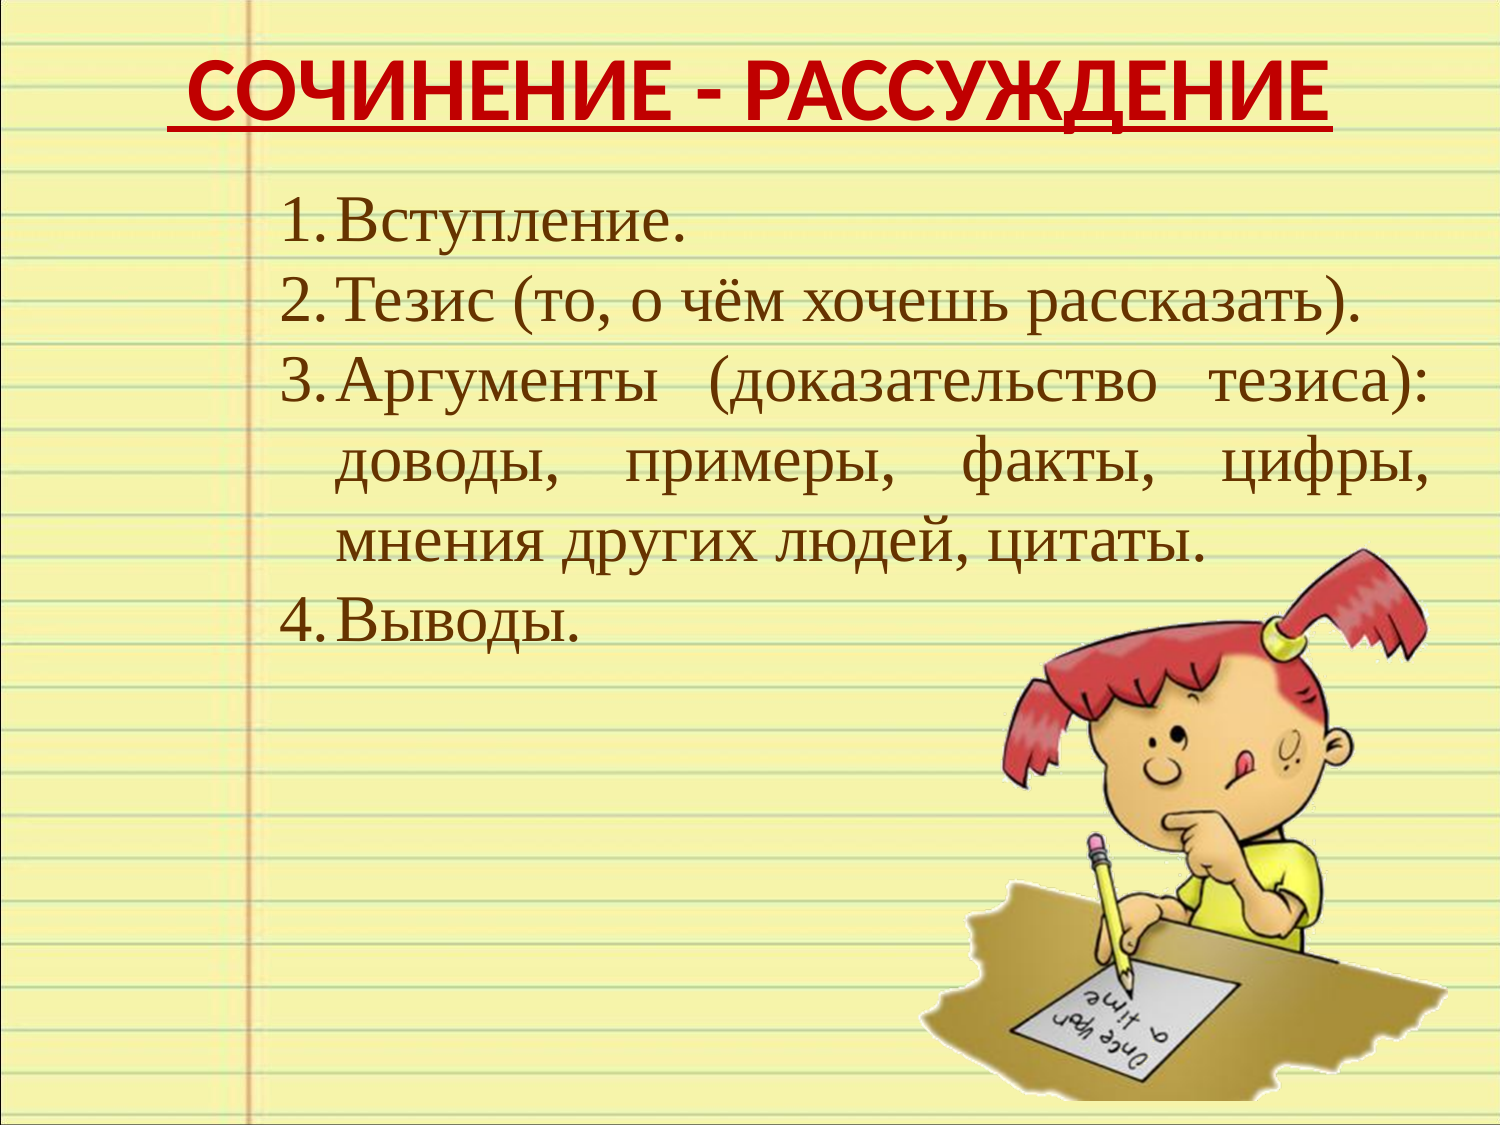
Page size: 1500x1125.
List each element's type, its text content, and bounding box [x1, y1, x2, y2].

title СОЧИНЕНИЕ - РАССУЖДЕНИЕ [74, 44, 1426, 233]
picture [0, 0, 1500, 1125]
list Вступление. Тезис (то, о чём хочешь рассказать). Аргументы (доказательство тезиса): доводы, примеры, факты, цифры, мнения других людей, цитаты. Выводы. [264, 167, 1448, 911]
